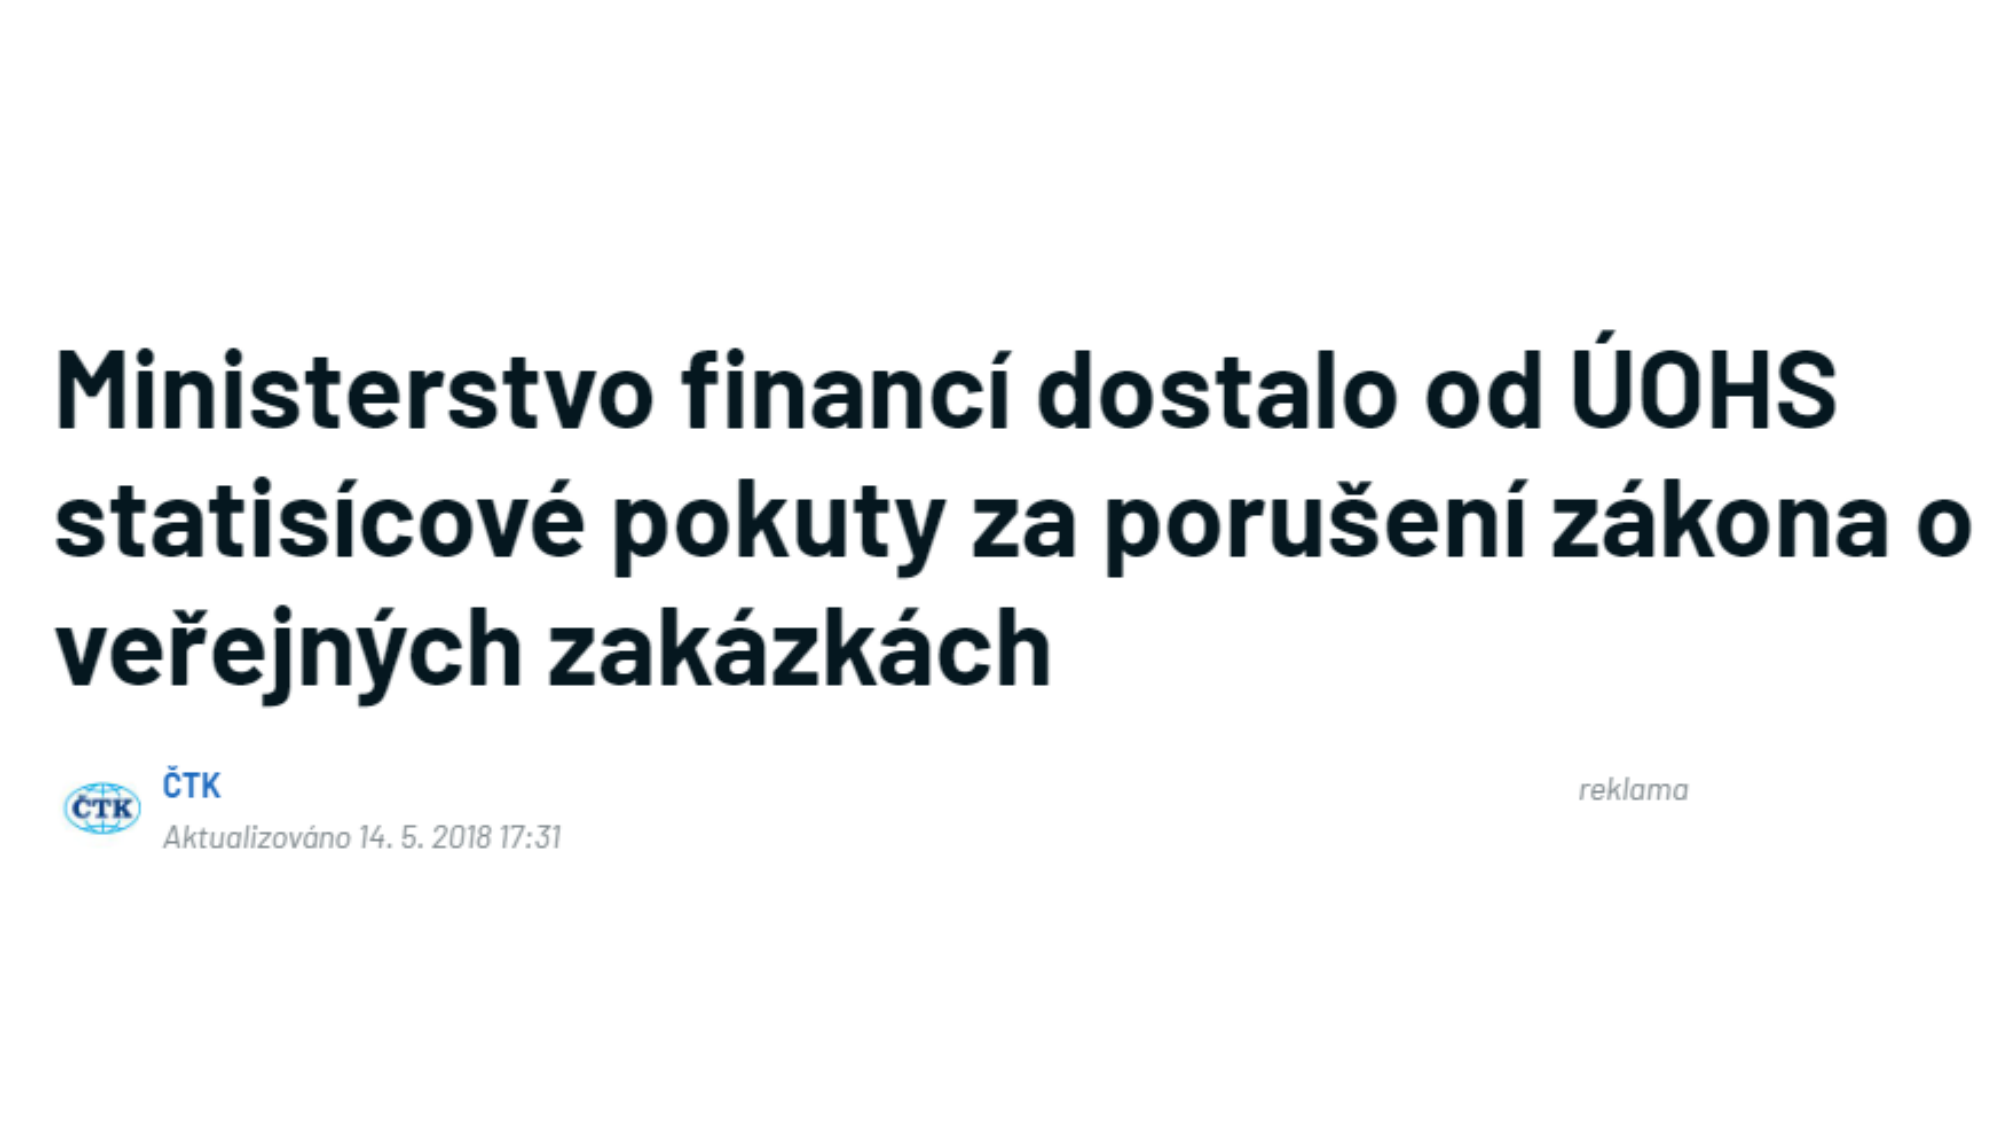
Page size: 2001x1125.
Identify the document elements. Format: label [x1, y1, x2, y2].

list [4, 312, 1997, 874]
